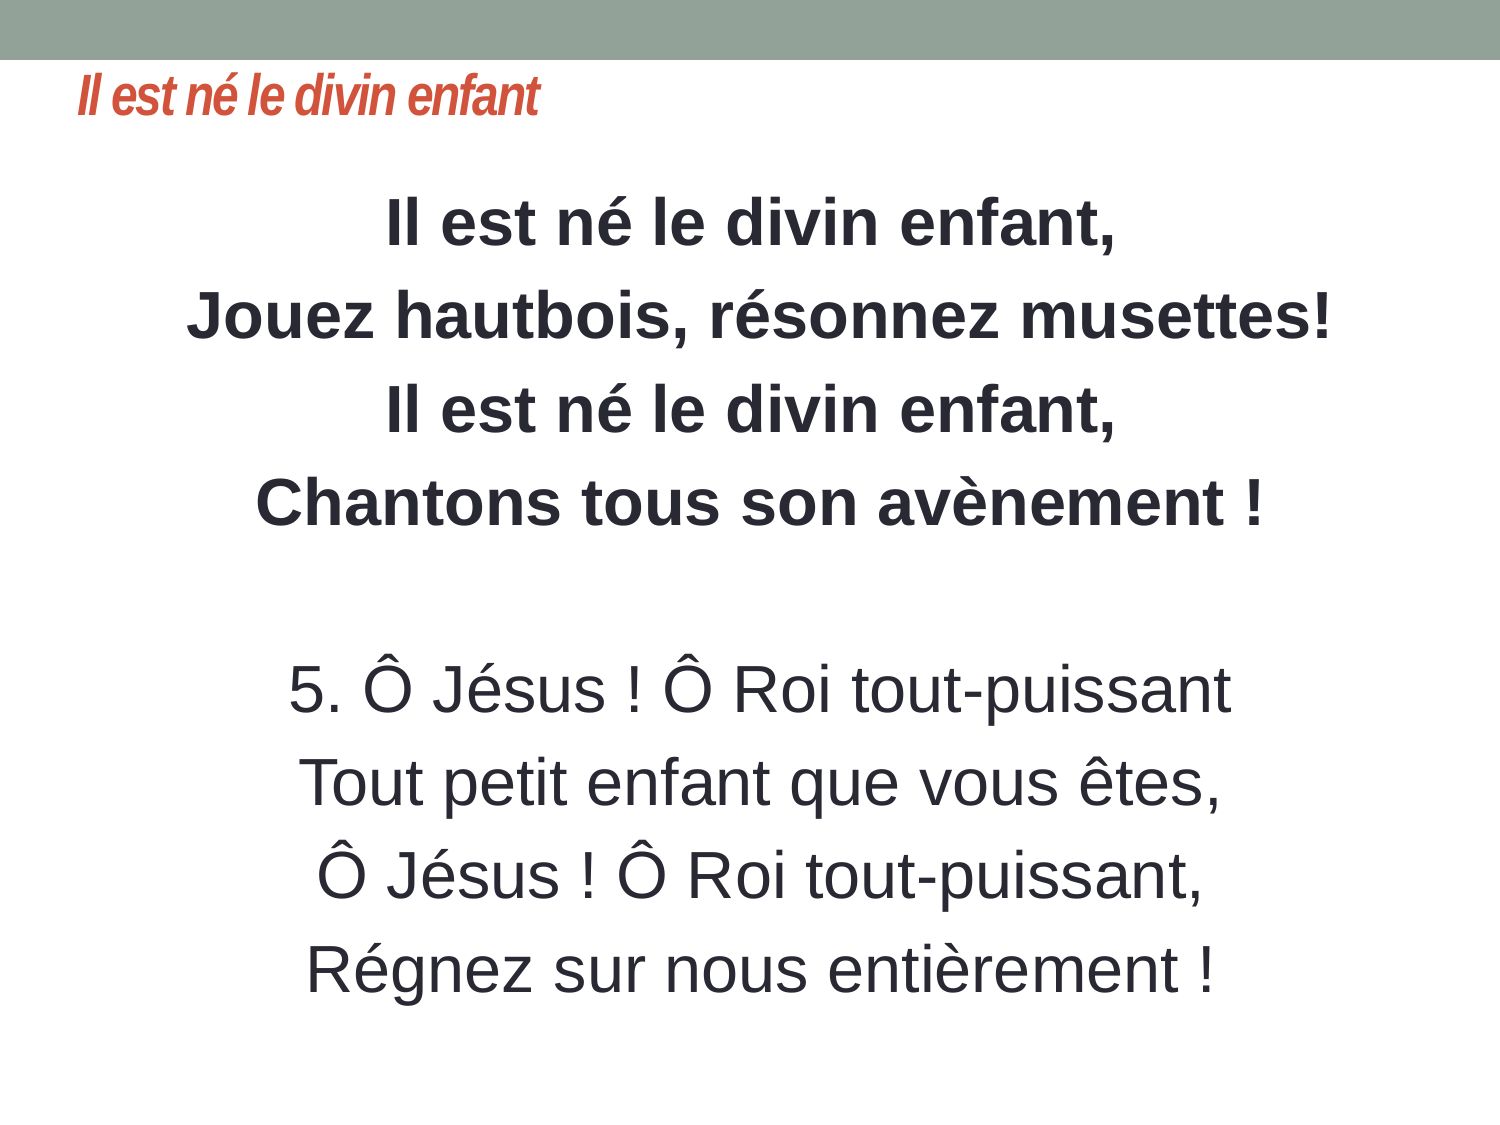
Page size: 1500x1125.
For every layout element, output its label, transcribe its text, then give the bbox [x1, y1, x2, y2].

list Il est né le divin enfant, Jouez hautbois, résonnez musettes! Il est né le divin enfant, Chantons tous son avènement ! 5. Ô Jésus ! Ô Roi tout-puissant Tout petit enfant que vous êtes, Ô Jésus ! Ô Roi tout-puissant, Régnez sur nous entièrement ! [39, 171, 1483, 1125]
title Il est né le divin enfant [62, 10, 1413, 171]
